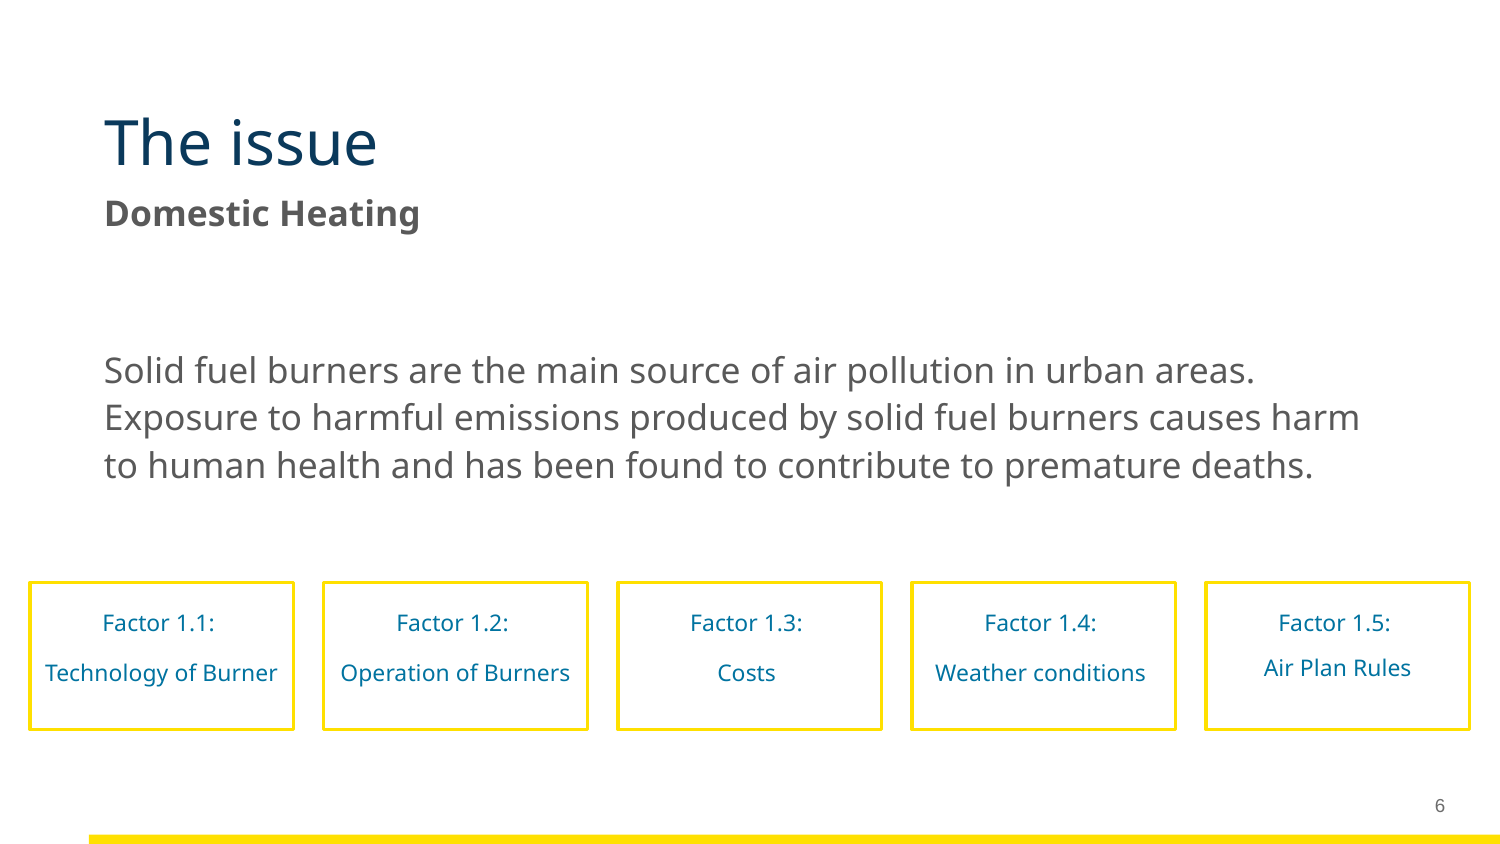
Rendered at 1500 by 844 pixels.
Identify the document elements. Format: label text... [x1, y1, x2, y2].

slide_number 6 [1122, 782, 1461, 828]
text_box Factor 1.4: Weather conditions [911, 582, 1176, 730]
text_box Factor 1.3: Costs [617, 582, 882, 730]
list Solid fuel burners are the main source of air pollution in urban areas. Exposure to harmful emissions produced by solid fuel burners causes harm to human health and has been found to contribute to premature deaths. [89, 334, 1397, 509]
text_box Factor 1.2: Operation of Burners [323, 582, 588, 730]
title The issue [89, 113, 1397, 177]
list Domestic Heating [89, 179, 1397, 223]
text_box Factor 1.5: Air Plan Rules [1206, 582, 1470, 730]
text_box Factor 1.1: Technology of Burner [29, 582, 294, 730]
